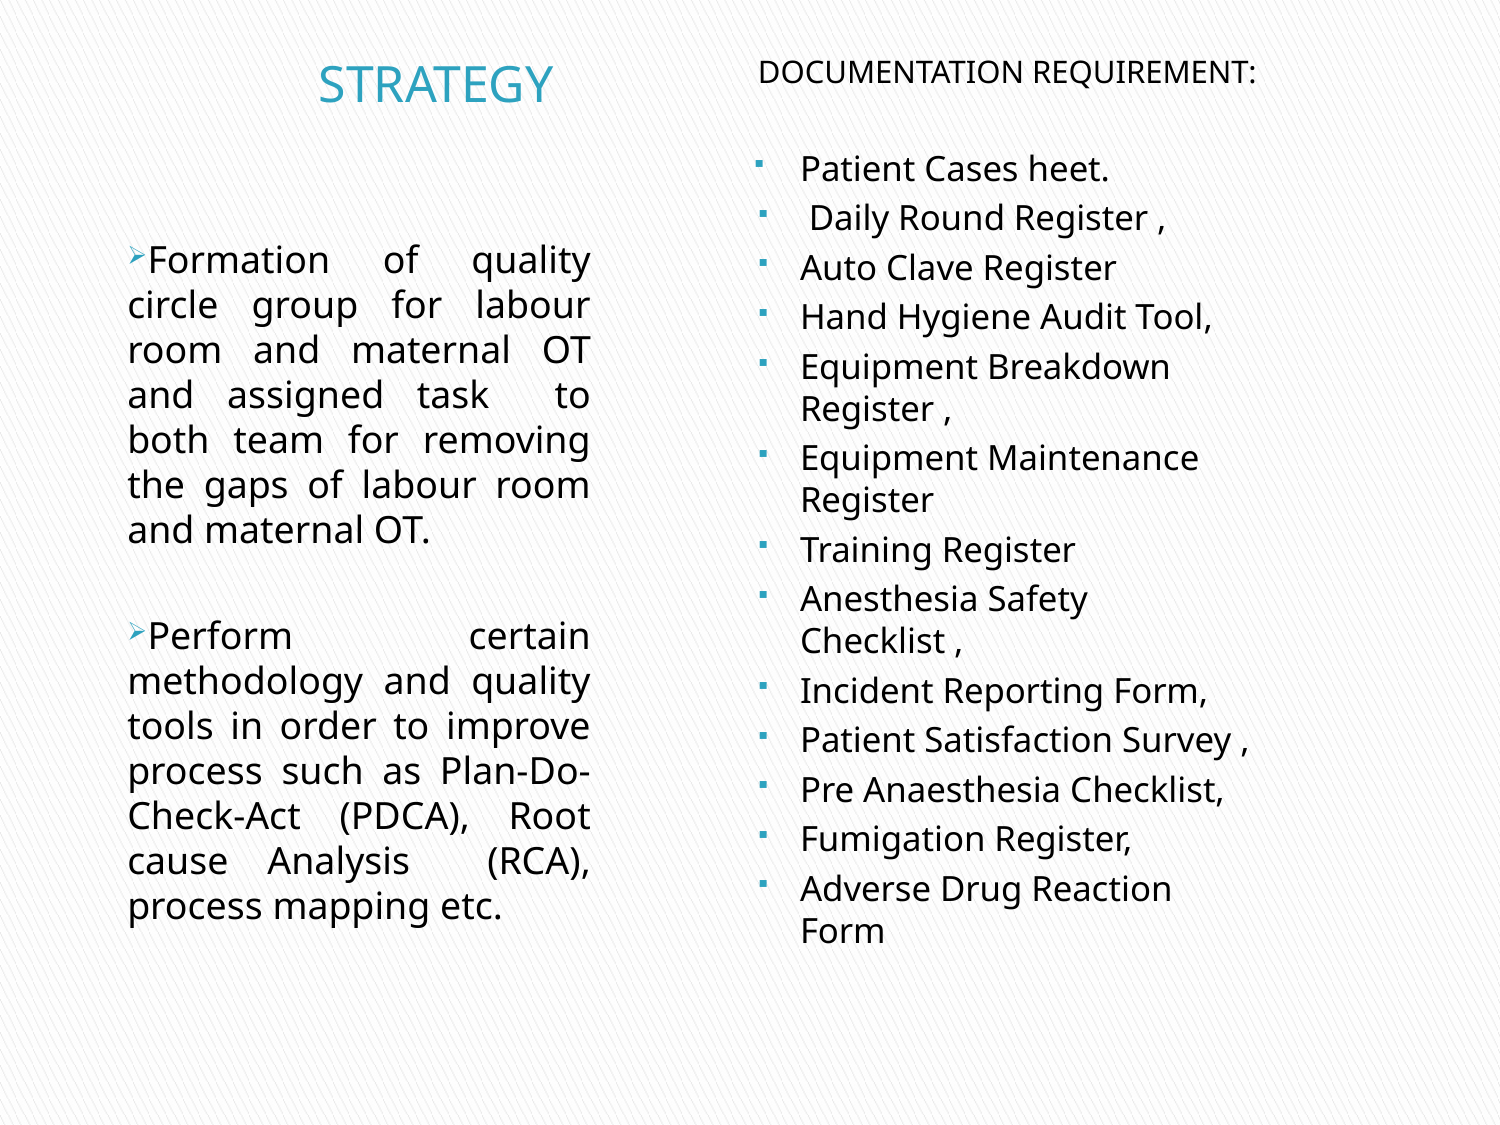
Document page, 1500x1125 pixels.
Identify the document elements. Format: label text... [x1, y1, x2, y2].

list DOCUMENTATION REQUIREMENT: Patient Cases heet. Daily Round Register , Auto Clave Register Hand Hygiene Audit Tool, Equipment Breakdown Register , Equipment Maintenance Register Training Register Anesthesia Safety Checklist , Incident Reporting Form, Patient Satisfaction Survey , Pre Anaesthesia Checklist, Fumigation Register, Adverse Drug Reaction Form [725, 44, 1275, 1005]
title STRATEGY [75, 44, 569, 150]
list Formation of quality circle group for labour room and maternal OT and assigned task to both team for removing the gaps of labour room and maternal OT. Perform certain methodology and quality tools in order to improve process such as Plan-Do-Check-Act (PDCA), Root cause Analysis (RCA), process mapping etc. [112, 174, 606, 1043]
